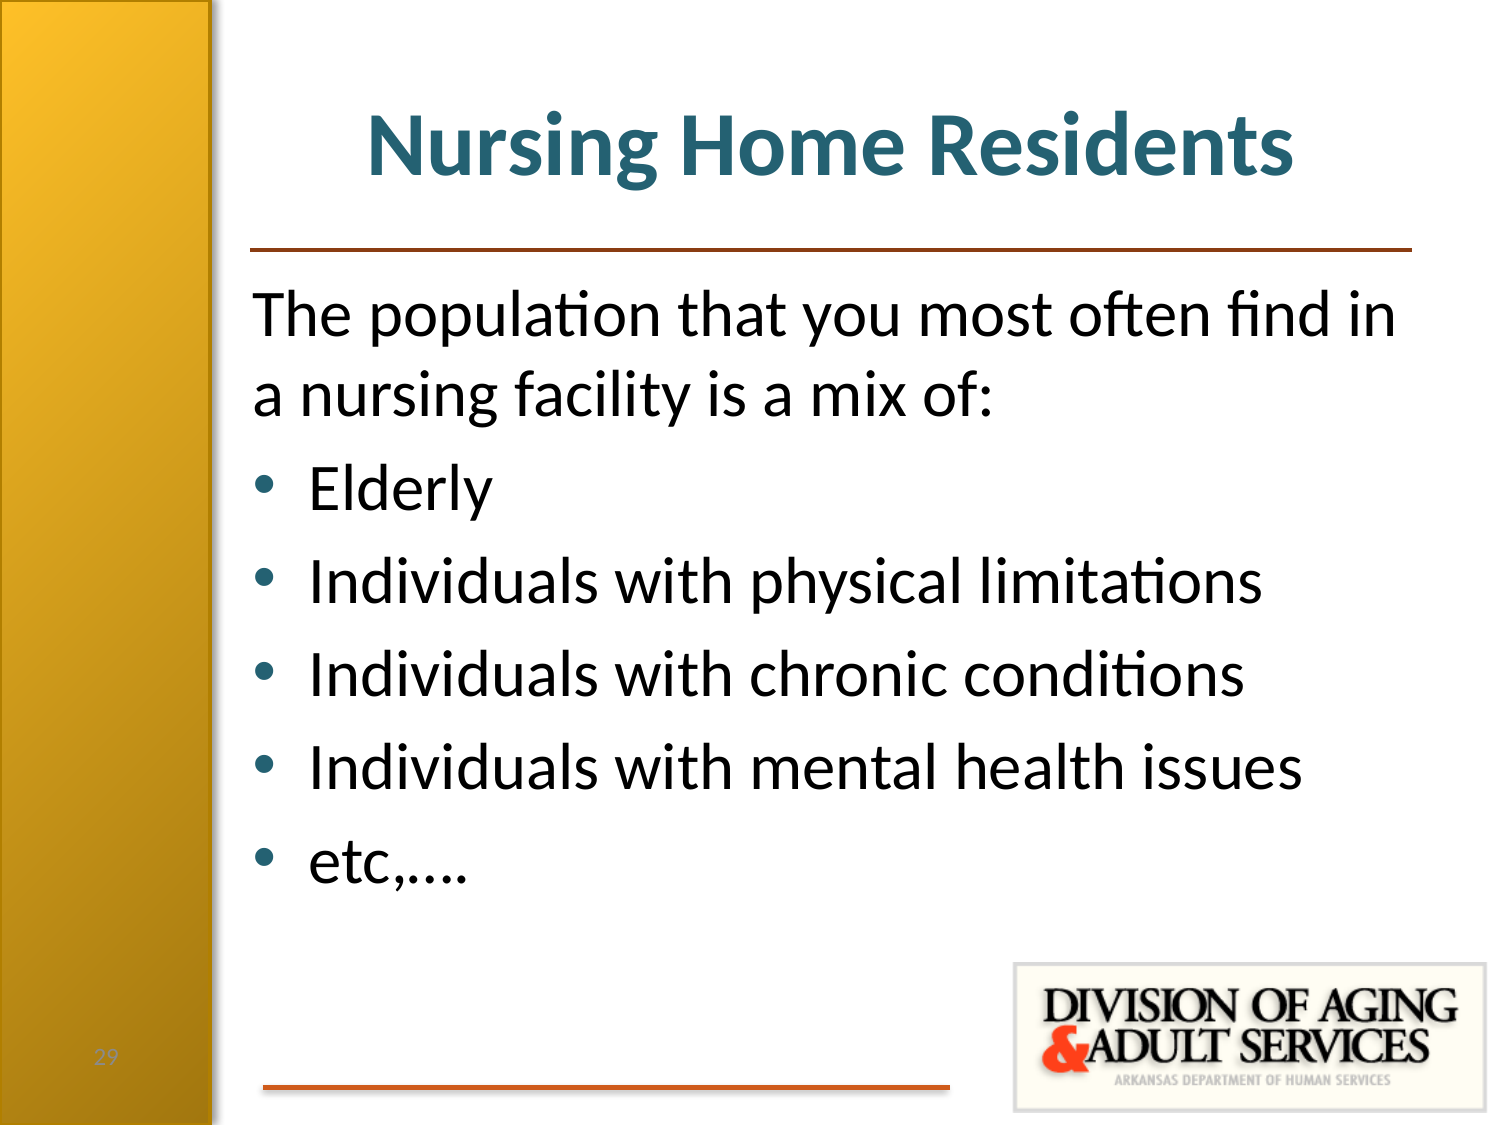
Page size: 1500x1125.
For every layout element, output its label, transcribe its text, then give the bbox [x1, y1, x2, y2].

picture [1012, 962, 1488, 1113]
title Nursing Home Residents [237, 45, 1425, 233]
list The population that you most often find in a nursing facility is a mix of: Elderly Individuals with physical limitations Individuals with chronic conditions Individuals with mental health issues etc,…. [237, 262, 1425, 1075]
slide_number 29 [24, 1025, 188, 1085]
